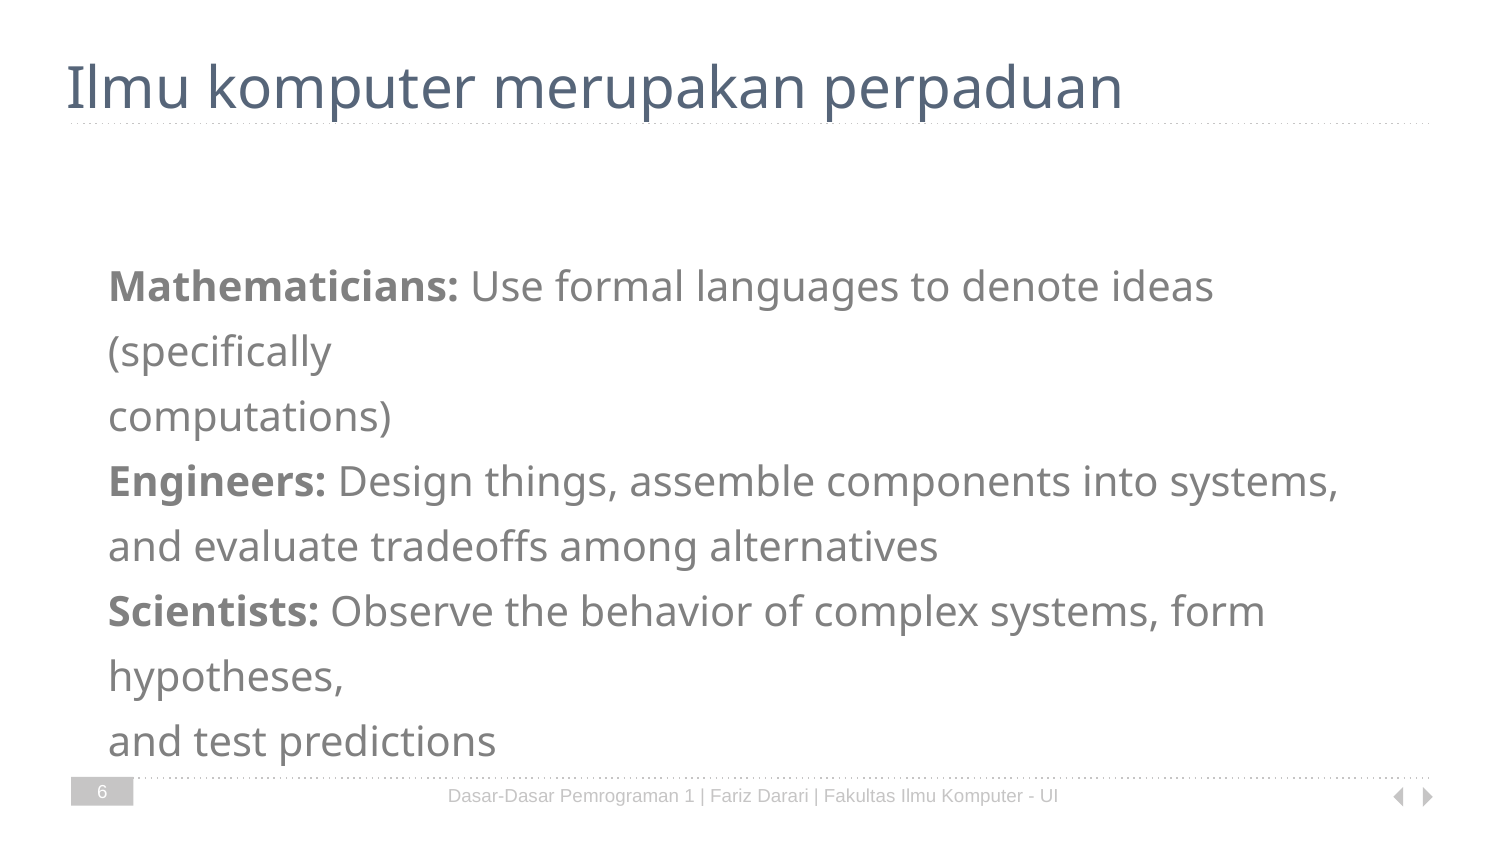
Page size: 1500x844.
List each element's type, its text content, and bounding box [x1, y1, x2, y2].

slide_number 6 [71, 776, 134, 806]
title Ilmu komputer merupakan perpaduan [51, 35, 1449, 112]
text_box Mathematicians: Use formal languages to denote ideas (specifically computations) Engineers: Design things, assemble components into systems, and evaluate tradeoffs among alternatives Scientists: Observe the behavior of complex systems, form hypotheses, and test predictions [65, 229, 1464, 609]
